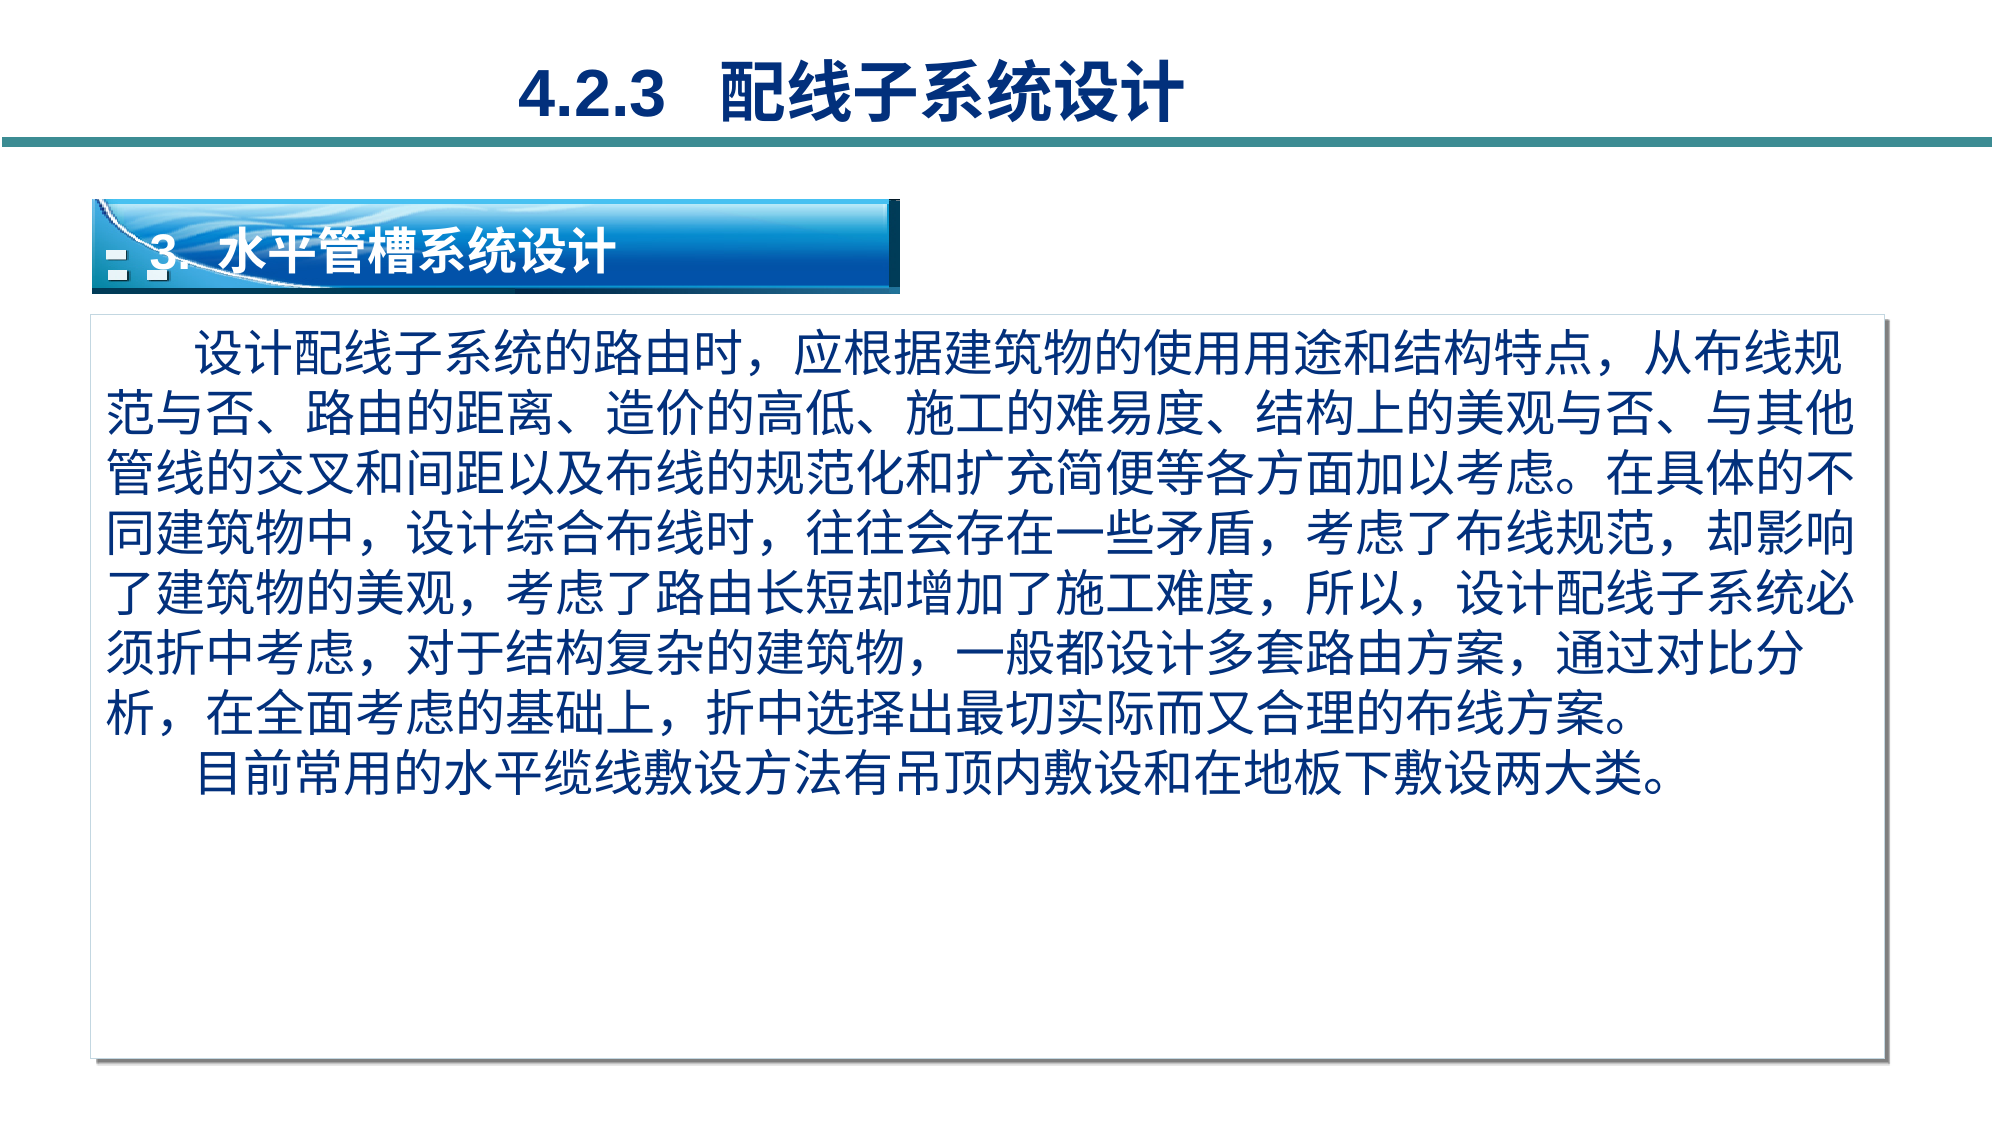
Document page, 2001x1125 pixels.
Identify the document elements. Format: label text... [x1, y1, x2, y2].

picture [516, 288, 900, 294]
text_box 4.2.3 配线子系统设计 [503, 42, 1293, 138]
picture [92, 198, 900, 287]
text_box 设计配线子系统的路由时，应根据建筑物的使用用途和结构特点，从布线规范与否、路由的距离、造价的高低、施工的难易度、结构上的美观与否、与其他管线的交叉和间距以及布线的规范化和扩充简便等各方面加以考虑。在具体的不同建筑物中，设计综合布线时，往往会存在一些矛盾，考虑了布线规范，却影响了建筑物的美观，考虑了路由长短却增加了施工难度，所以，设计配线子系统必须折中考虑，对于结构复杂的建筑物，一般都设计多套路由方案，通过对比分析，在全面考虑的基础上，折中选择出最切实际而又合理的布线方案。 目前常用的水平缆线敷设方法有吊顶内敷设和在地板下敷设两大类。 [90, 314, 1885, 1059]
